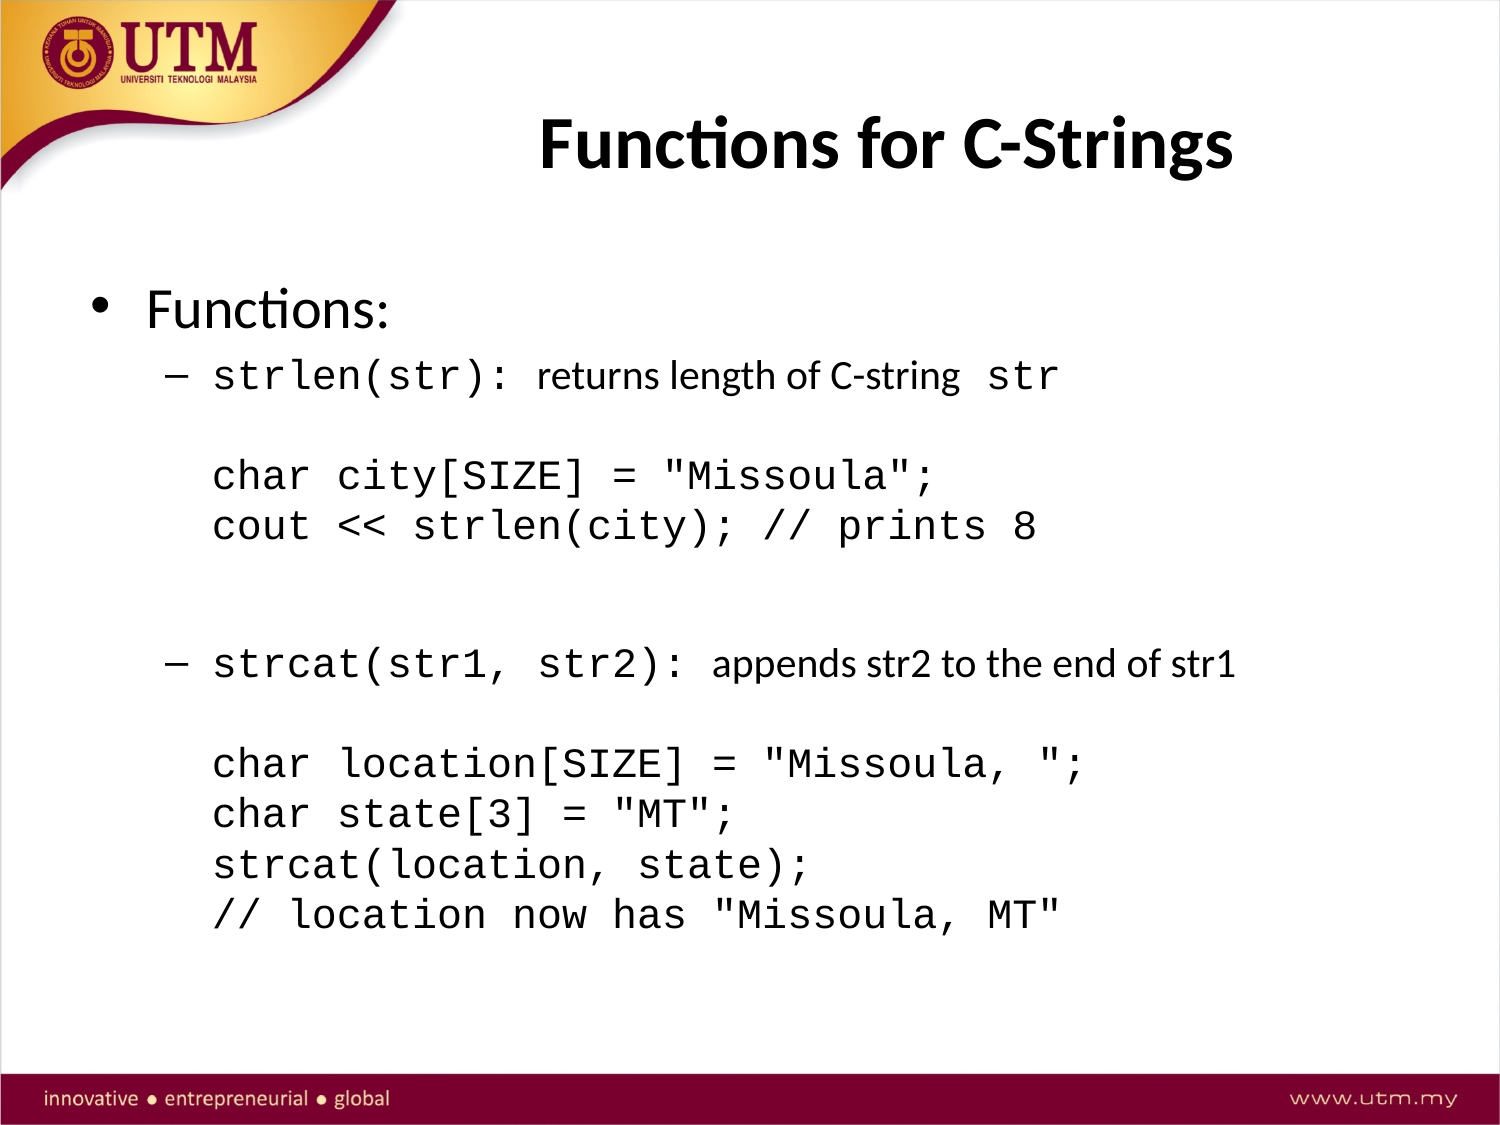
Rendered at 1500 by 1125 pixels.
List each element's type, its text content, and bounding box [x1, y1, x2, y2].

title Functions for C-Strings [350, 45, 1425, 233]
picture [0, 0, 1500, 1125]
list Functions: strlen(str): returns length of C-string str char city[SIZE] = "Missoula"; cout << strlen(city); // prints 8 strcat(str1, str2): appends str2 to the end of str1 char location[SIZE] = "Missoula, "; char state[3] = "MT"; strcat(location, state); // location now has "Missoula, MT" [75, 262, 1425, 1005]
